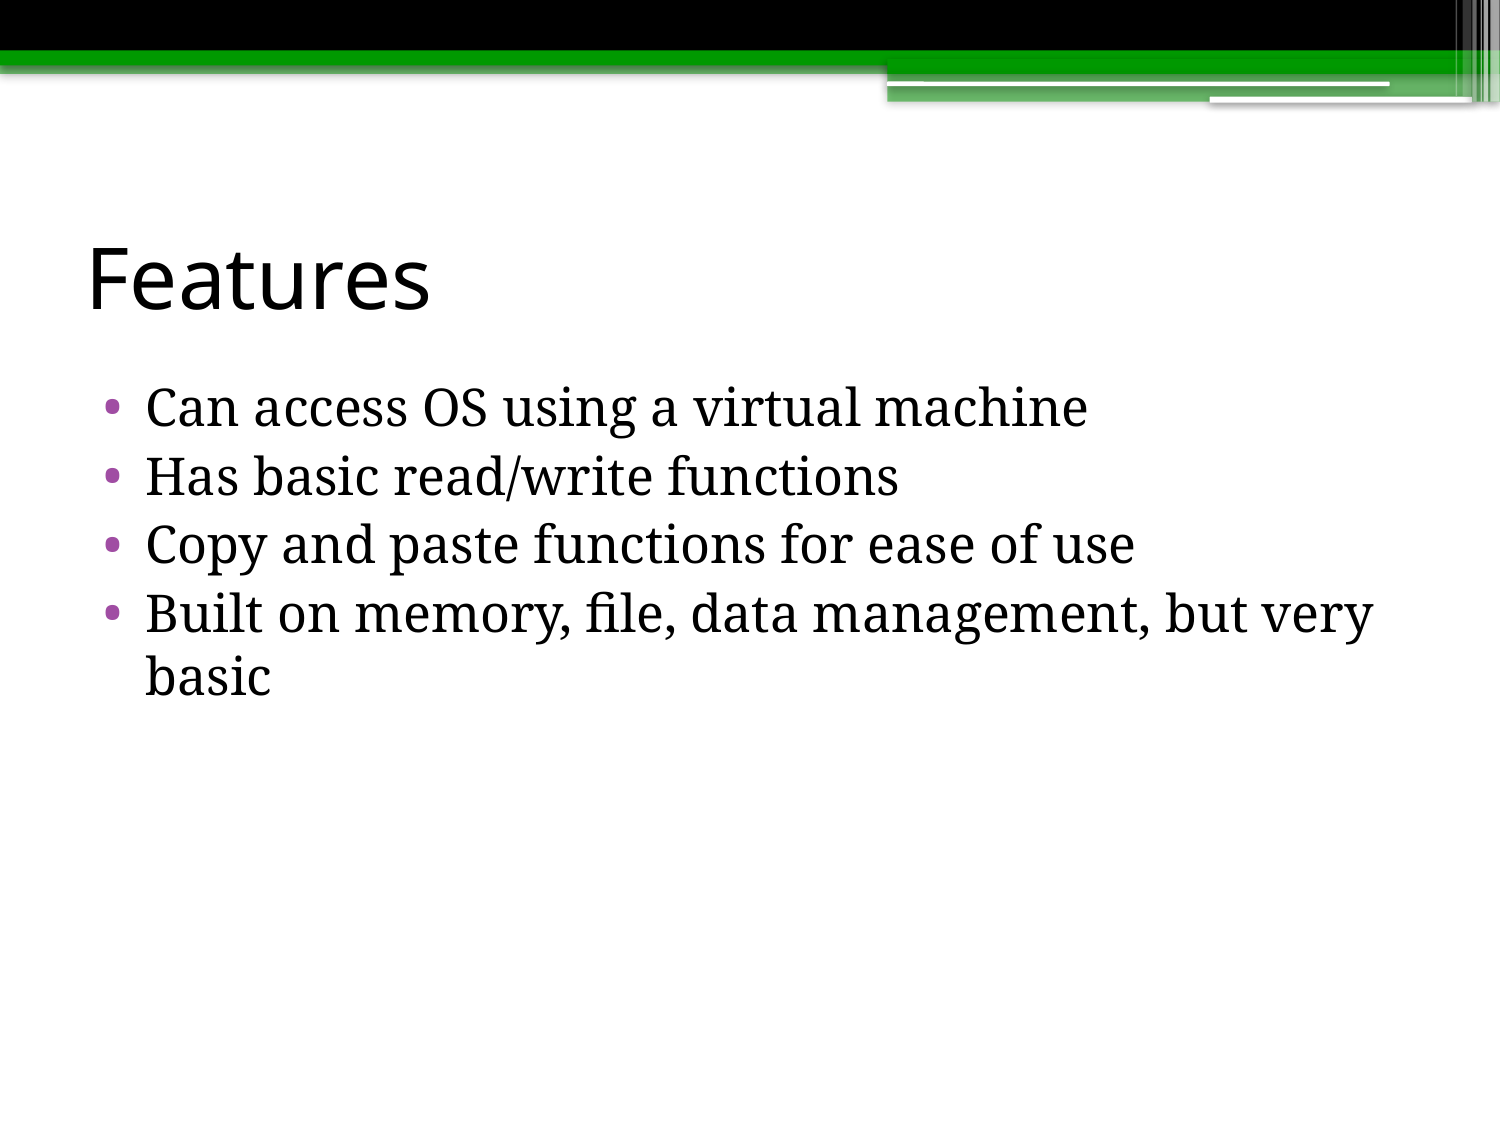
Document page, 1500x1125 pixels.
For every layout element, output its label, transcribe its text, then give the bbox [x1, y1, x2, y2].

title Features [75, 187, 1425, 363]
list Can access OS using a virtual machine Has basic read/write functions Copy and paste functions for ease of use Built on memory, file, data management, but very basic [75, 368, 1425, 1079]
